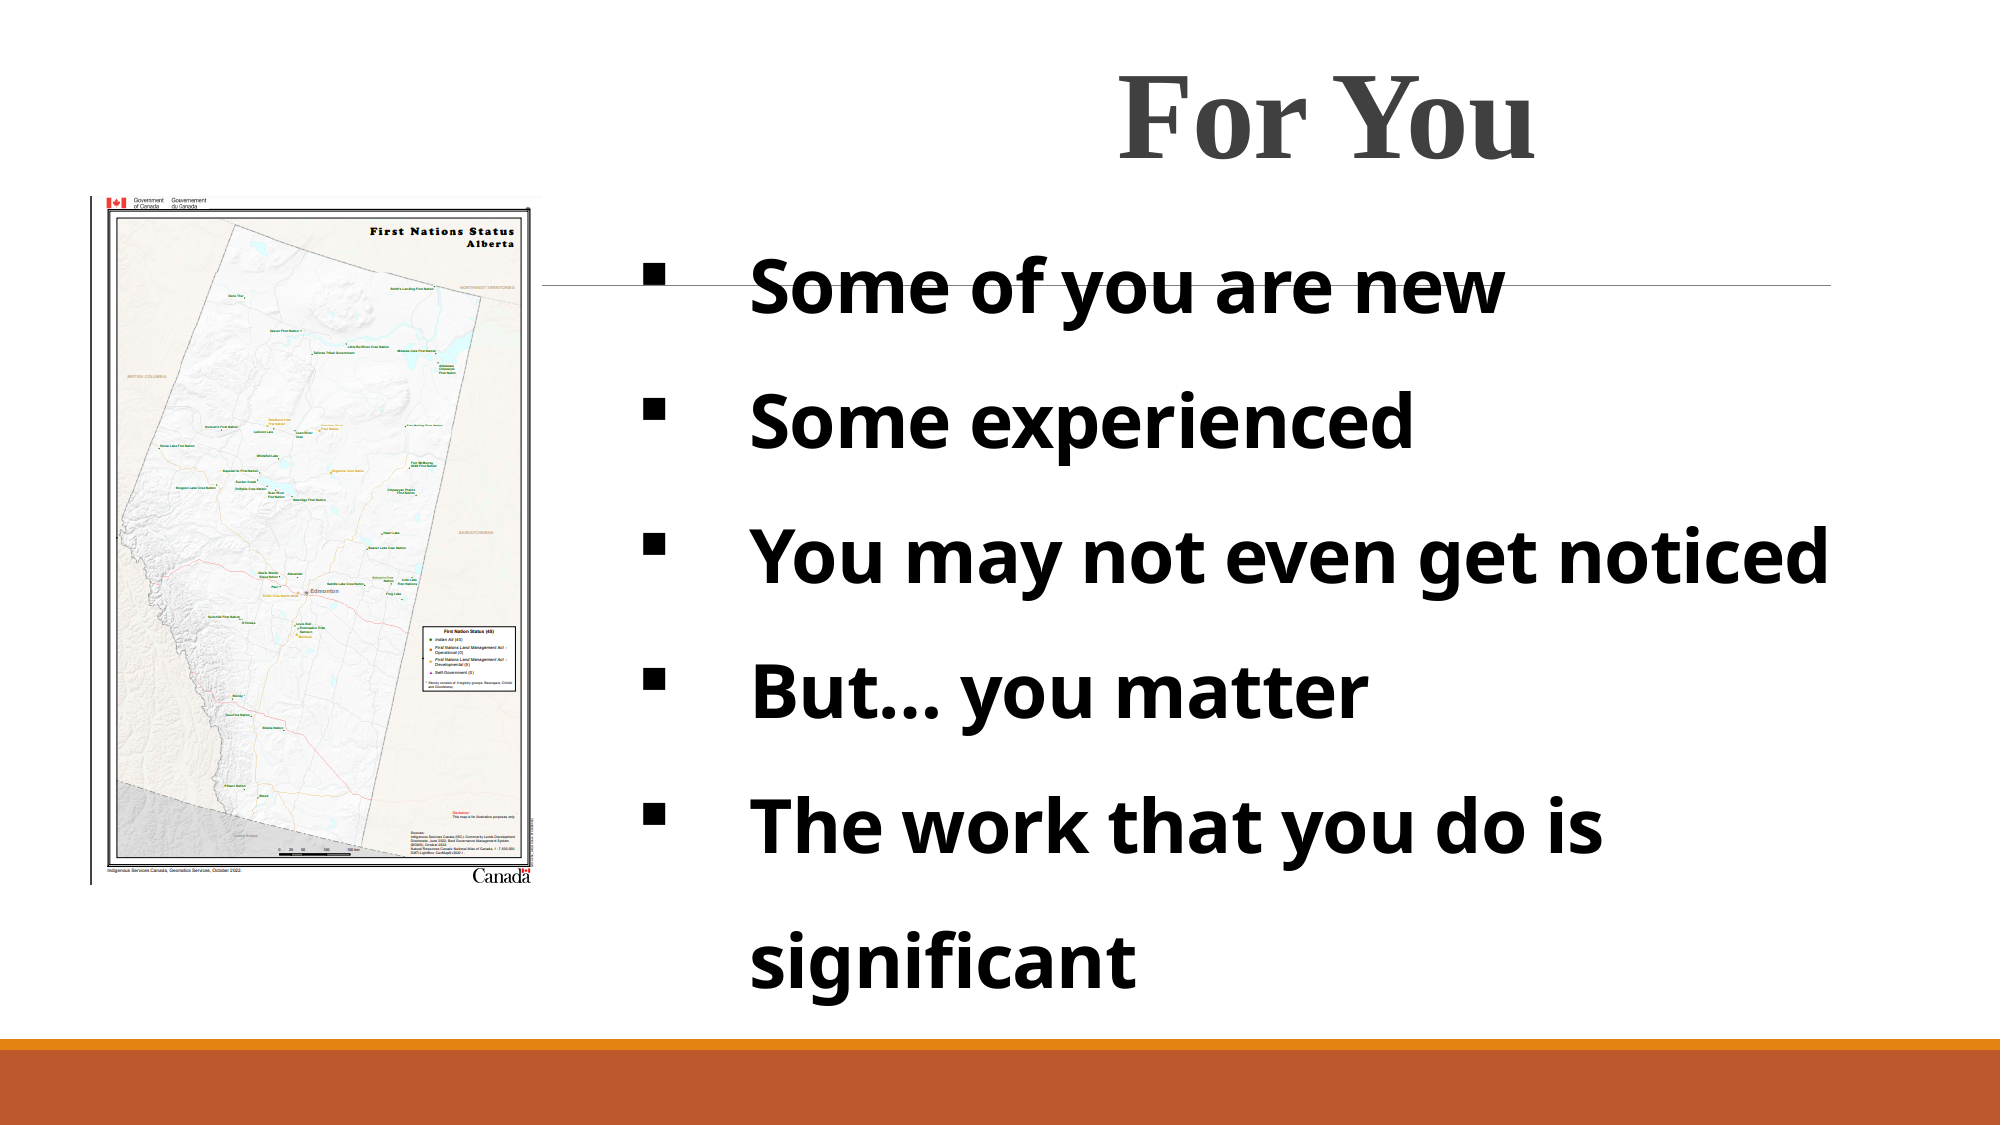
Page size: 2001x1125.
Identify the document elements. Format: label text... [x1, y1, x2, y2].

text_box Some of you are new Some experienced You may not even get noticed But… you matter The work that you do is significant [622, 302, 1981, 1012]
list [89, 195, 542, 885]
title For You [716, 7, 1969, 302]
